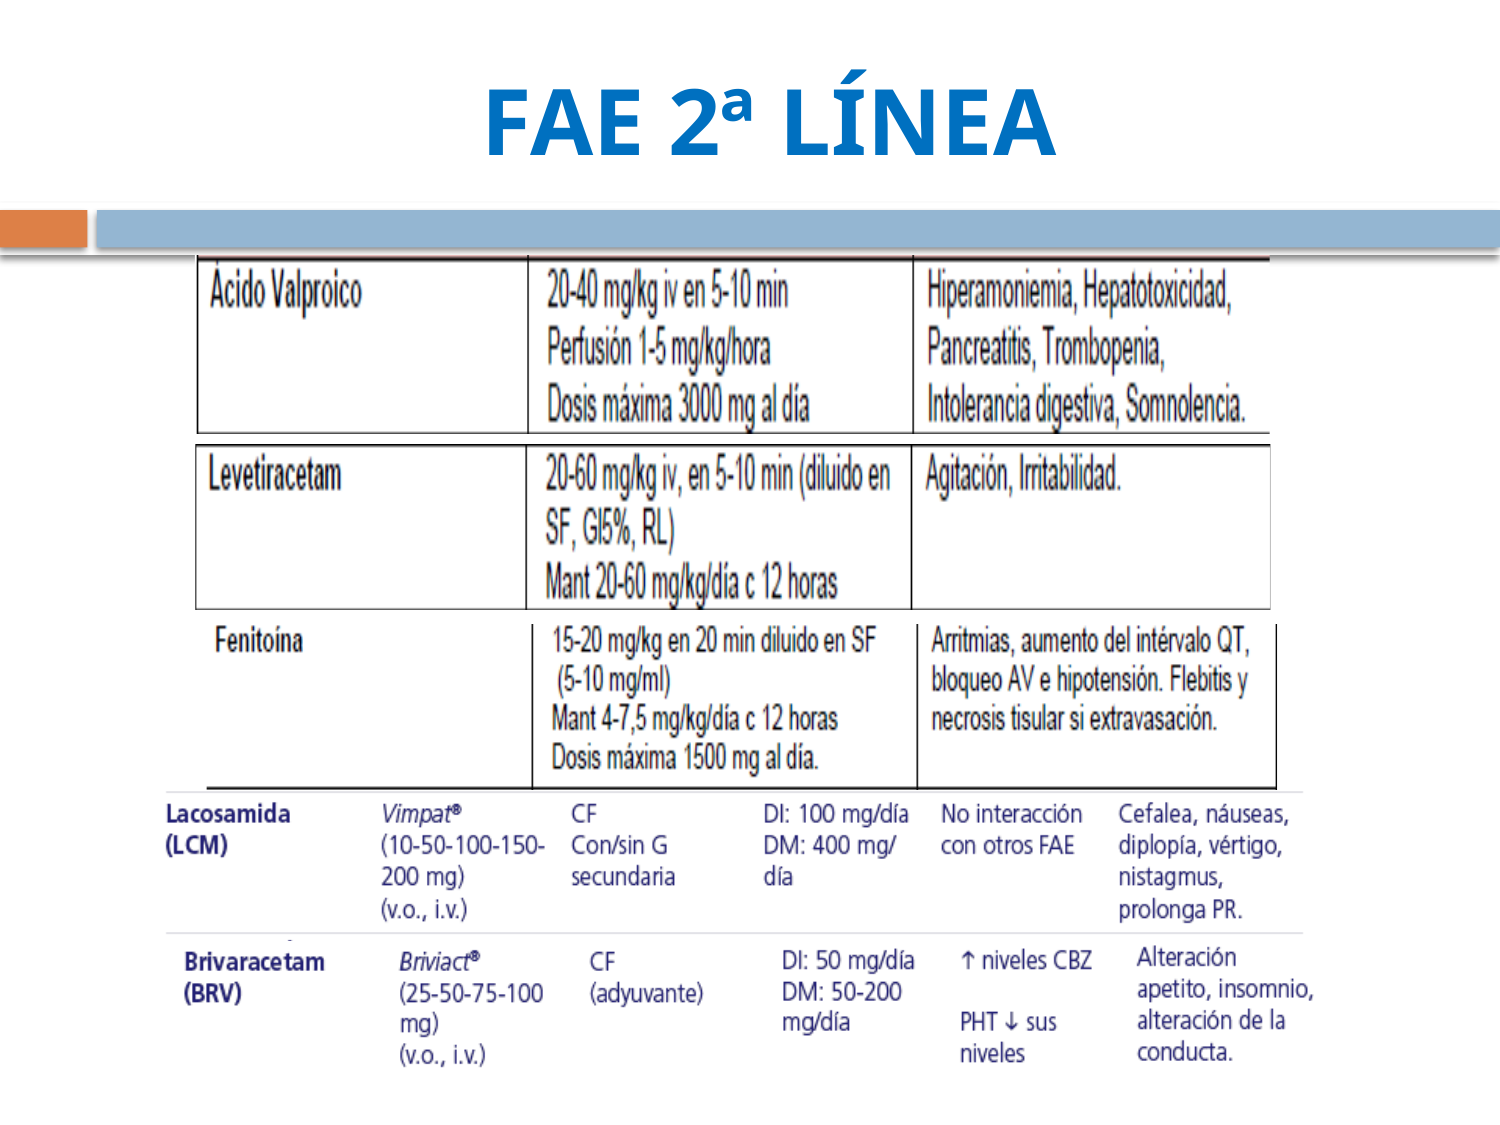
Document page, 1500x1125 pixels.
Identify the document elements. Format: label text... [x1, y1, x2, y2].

title FAE 2ª LÍNEA [100, 37, 1438, 200]
picture [156, 624, 1339, 1072]
picture [194, 255, 1270, 434]
picture [195, 444, 1271, 610]
